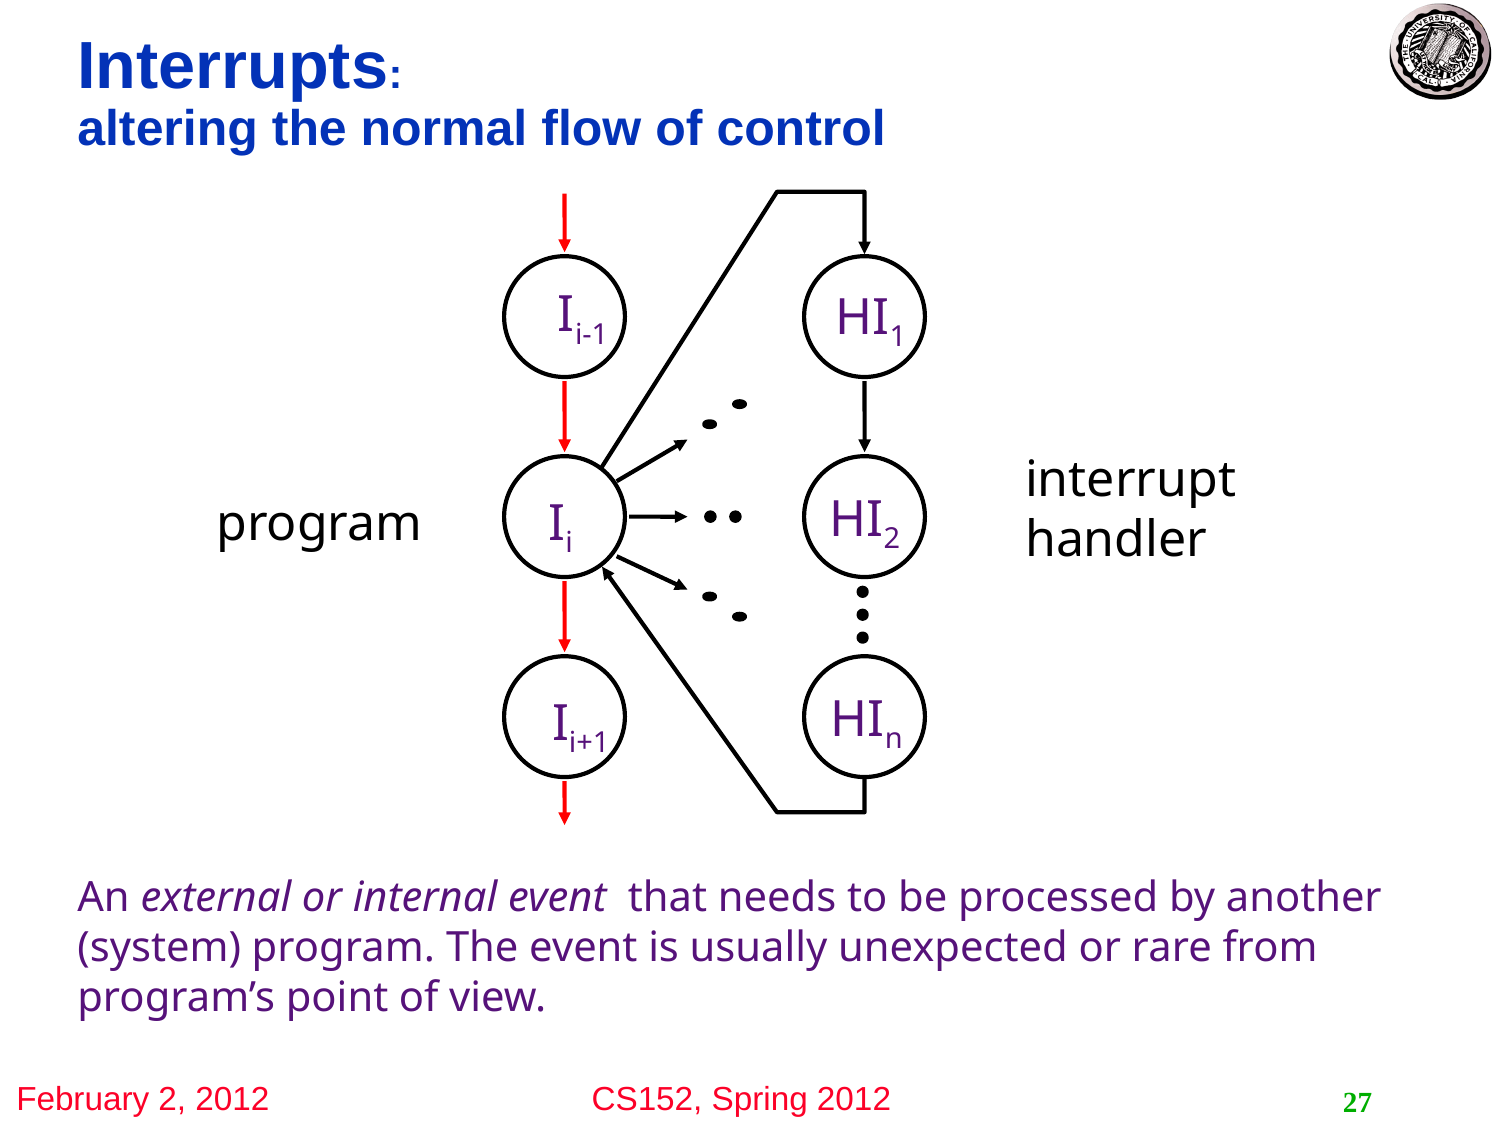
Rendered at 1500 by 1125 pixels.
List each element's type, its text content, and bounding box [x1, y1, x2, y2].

text_box [616, 439, 688, 482]
text_box [558, 193, 571, 253]
text_box [915, 483, 925, 550]
text_box [804, 483, 814, 550]
text_box [858, 381, 871, 453]
text_box [602, 566, 865, 813]
text_box [504, 656, 615, 778]
text_box [629, 510, 688, 523]
text_box [558, 581, 571, 653]
text_box [824, 762, 905, 778]
title Interrupts: altering the normal flow of control [62, 12, 1238, 176]
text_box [858, 587, 867, 642]
slide_number 27 [1074, 1076, 1388, 1125]
text_box Ii-1 [610, 332, 624, 358]
text_box [734, 613, 746, 620]
text_box HIn [815, 678, 918, 762]
text_box [706, 512, 715, 521]
text_box [504, 256, 625, 378]
text_box [804, 682, 815, 752]
text_box An external or internal event that needs to be processed by another (system) program. The event is usually unexpected or rare from program’s point of view. [62, 862, 1438, 1028]
text_box [504, 456, 625, 578]
text_box HI2 [814, 478, 915, 562]
text_box Ii-1 [609, 274, 624, 301]
text_box [731, 512, 740, 521]
text_box interrupt handler [1010, 439, 1265, 574]
text_box [818, 456, 911, 478]
text_box program [201, 483, 438, 558]
text_box [734, 401, 746, 408]
text_box Ii [533, 483, 589, 566]
text_box [616, 556, 688, 590]
text_box [839, 256, 910, 276]
text_box [601, 191, 871, 467]
text_box [804, 292, 820, 358]
text_box [704, 421, 716, 428]
text_box [704, 593, 716, 600]
picture [1378, 0, 1500, 103]
text_box [918, 688, 925, 745]
text_box Ii+1 [537, 683, 625, 766]
text_box [822, 360, 907, 378]
text_box [824, 562, 905, 578]
text_box [818, 656, 911, 678]
text_box [558, 781, 571, 826]
text_box [558, 381, 571, 453]
text_box HI1 [820, 276, 922, 360]
